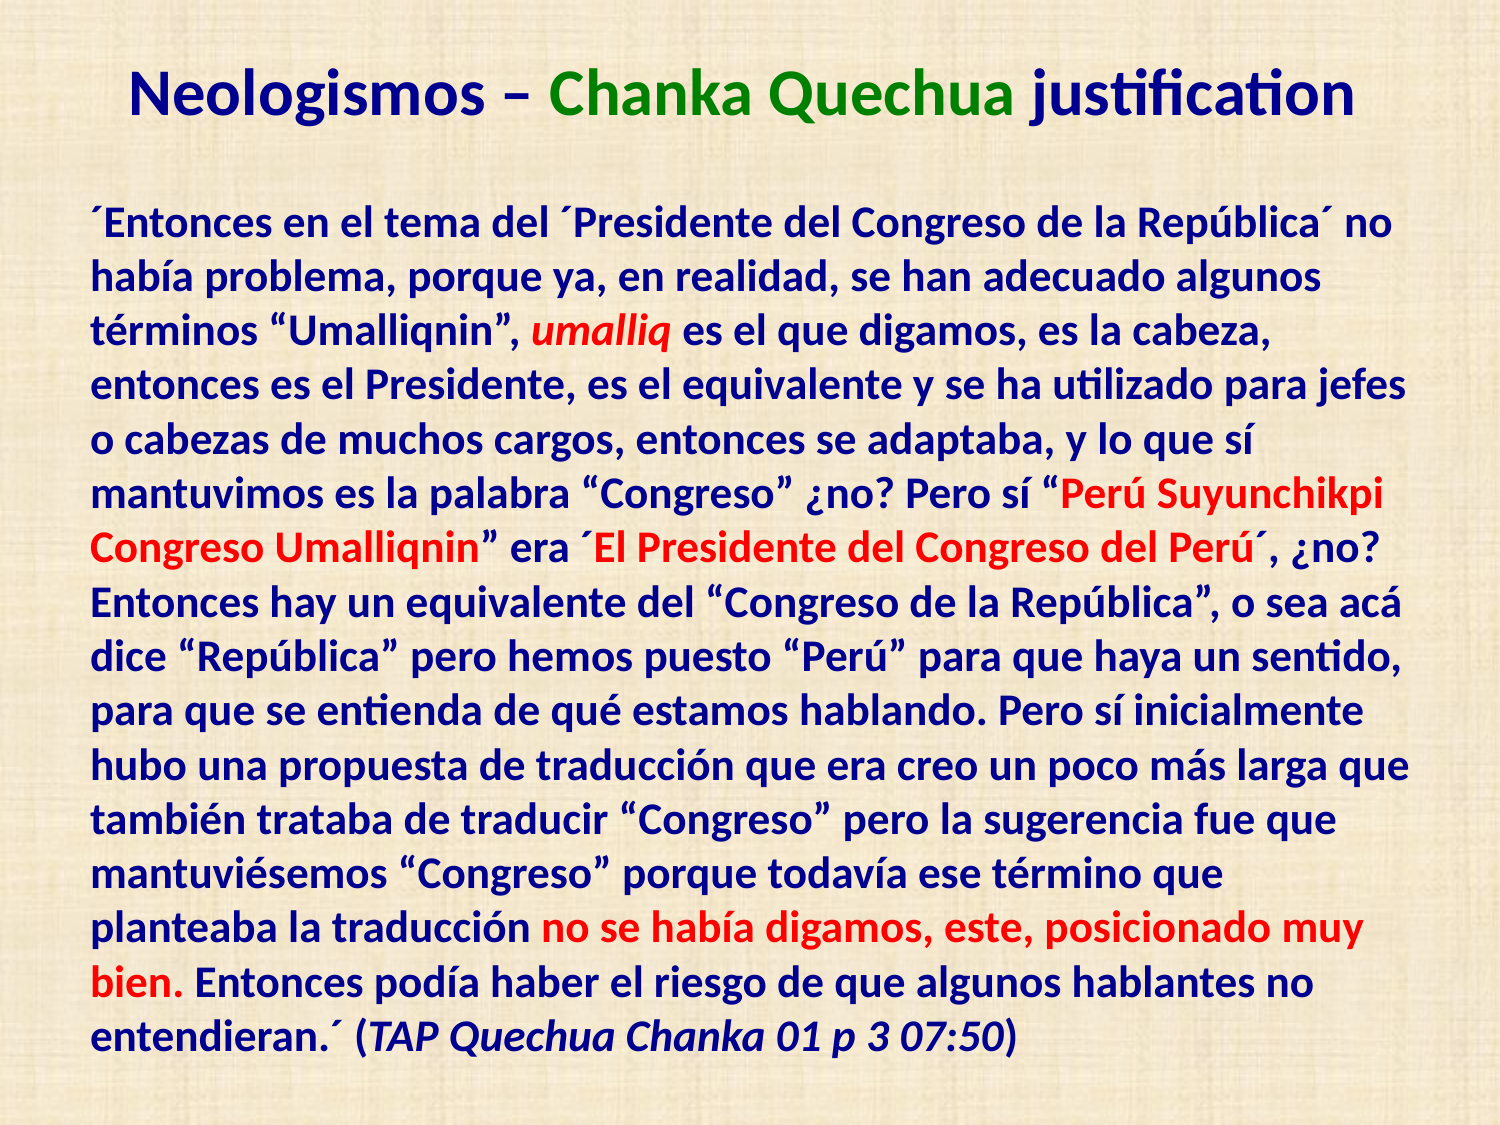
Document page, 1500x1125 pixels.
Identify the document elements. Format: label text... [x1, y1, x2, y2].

list ´Entonces en el tema del ´Presidente del Congreso de la República´ no había problema, porque ya, en realidad, se han adecuado algunos términos “Umalliqnin”, umalliq es el que digamos, es la cabeza, entonces es el Presidente, es el equivalente y se ha utilizado para jefes o cabezas de muchos cargos, entonces se adaptaba, y lo que sí mantuvimos es la palabra “Congreso” ¿no? Pero sí “Perú Suyunchikpi Congreso Umalliqnin” era ´El Presidente del Congreso del Perú´, ¿no? Entonces hay un equivalente del “Congreso de la República”, o sea acá dice “República” pero hemos puesto “Perú” para que haya un sentido, para que se entienda de qué estamos hablando. Pero sí inicialmente hubo una propuesta de traducción que era creo un poco más larga que también trataba de traducir “Congreso” pero la sugerencia fue que mantuviésemos “Congreso” porque todavía ese término que planteaba la traducción no se había digamos, este, posicionado muy bien. Entonces podía haber el riesgo de que algunos hablantes no entendieran.´ (TAP Quechua Chanka 01 p 3 07:50) [75, 184, 1425, 1106]
title Neologismos – Chanka Quechua justification [75, 0, 1425, 183]
